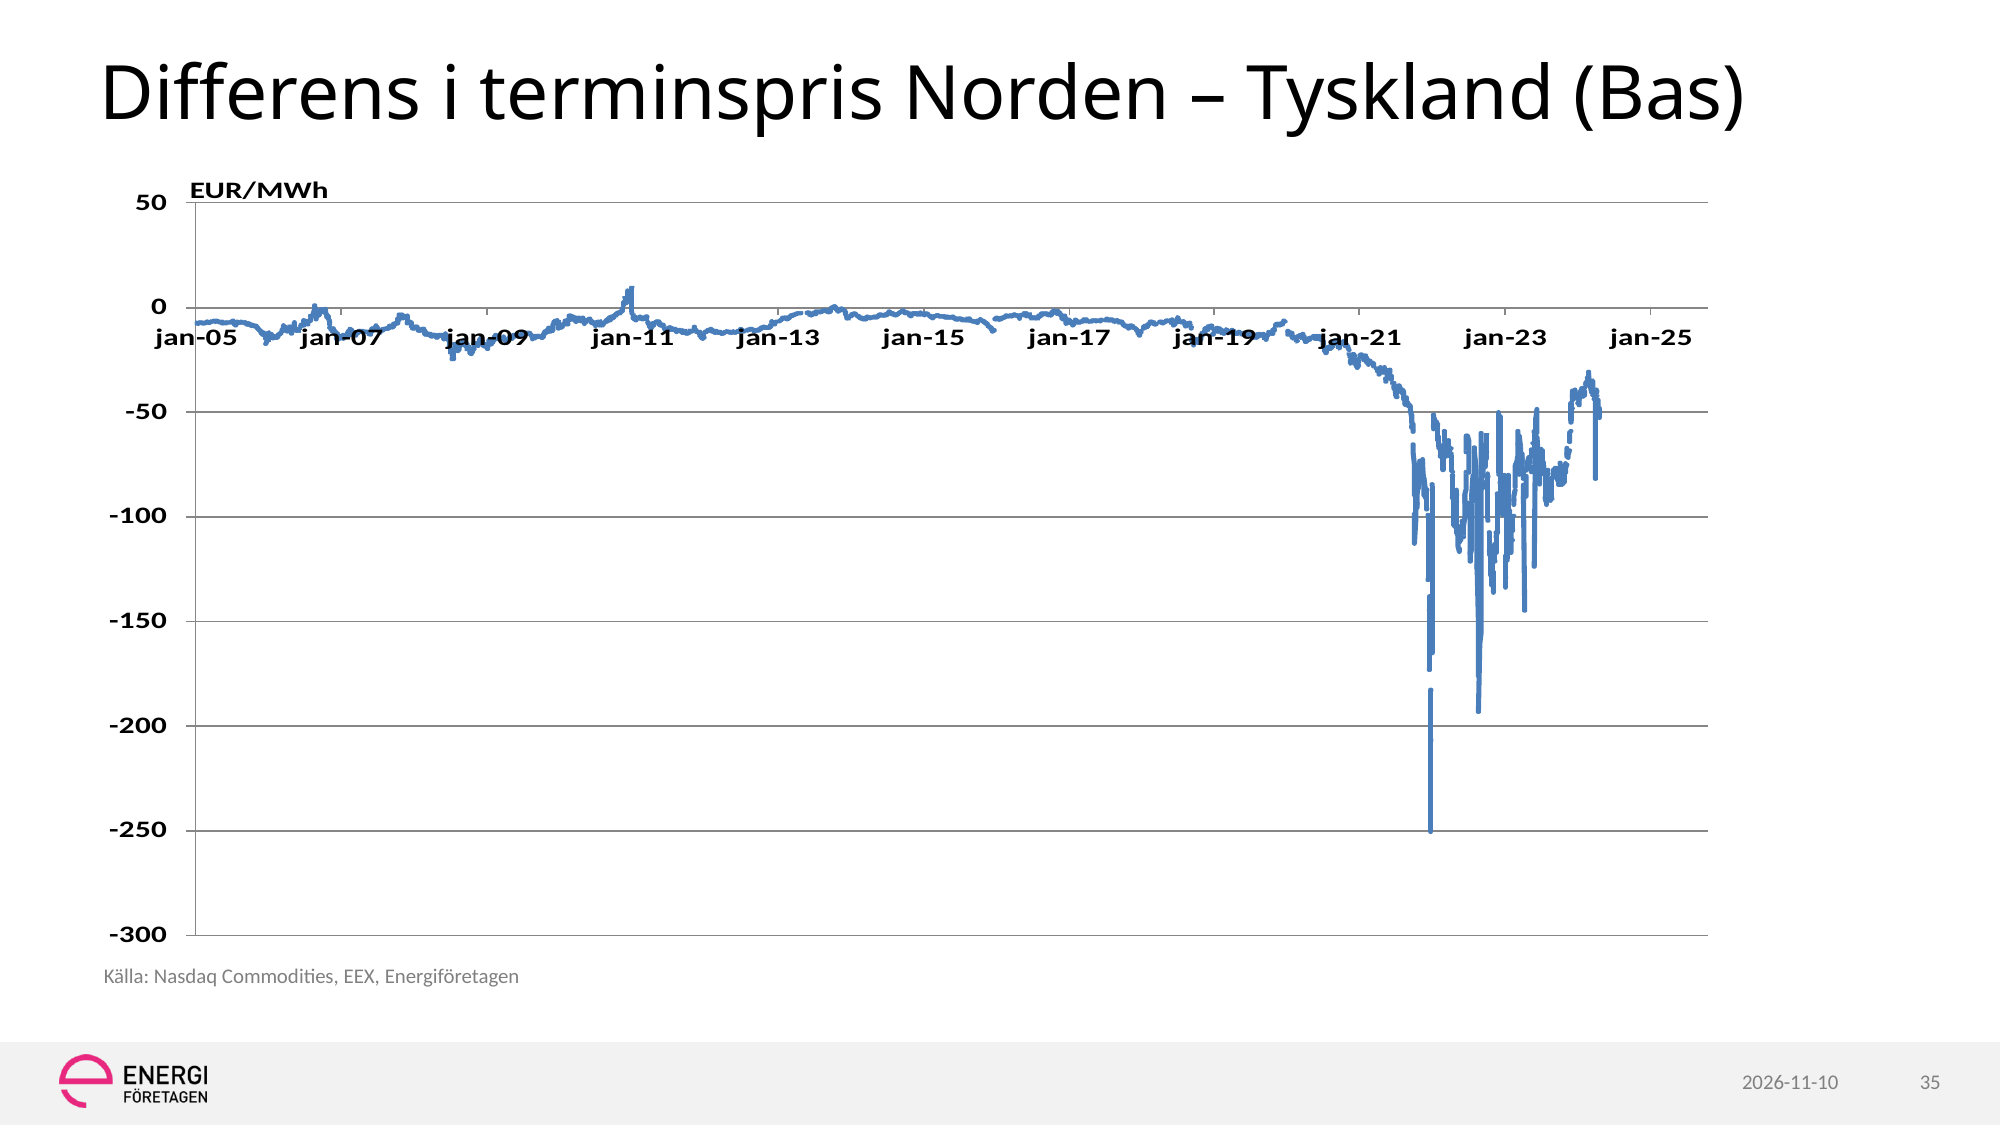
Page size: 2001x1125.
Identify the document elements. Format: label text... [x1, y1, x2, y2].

picture [95, 164, 1772, 991]
title Differens i terminspris Norden – Tyskland (Bas) [99, 8, 1900, 135]
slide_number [1742, 1068, 1854, 1099]
slide_number 35 [1882, 1068, 1941, 1099]
picture [59, 1054, 207, 1108]
